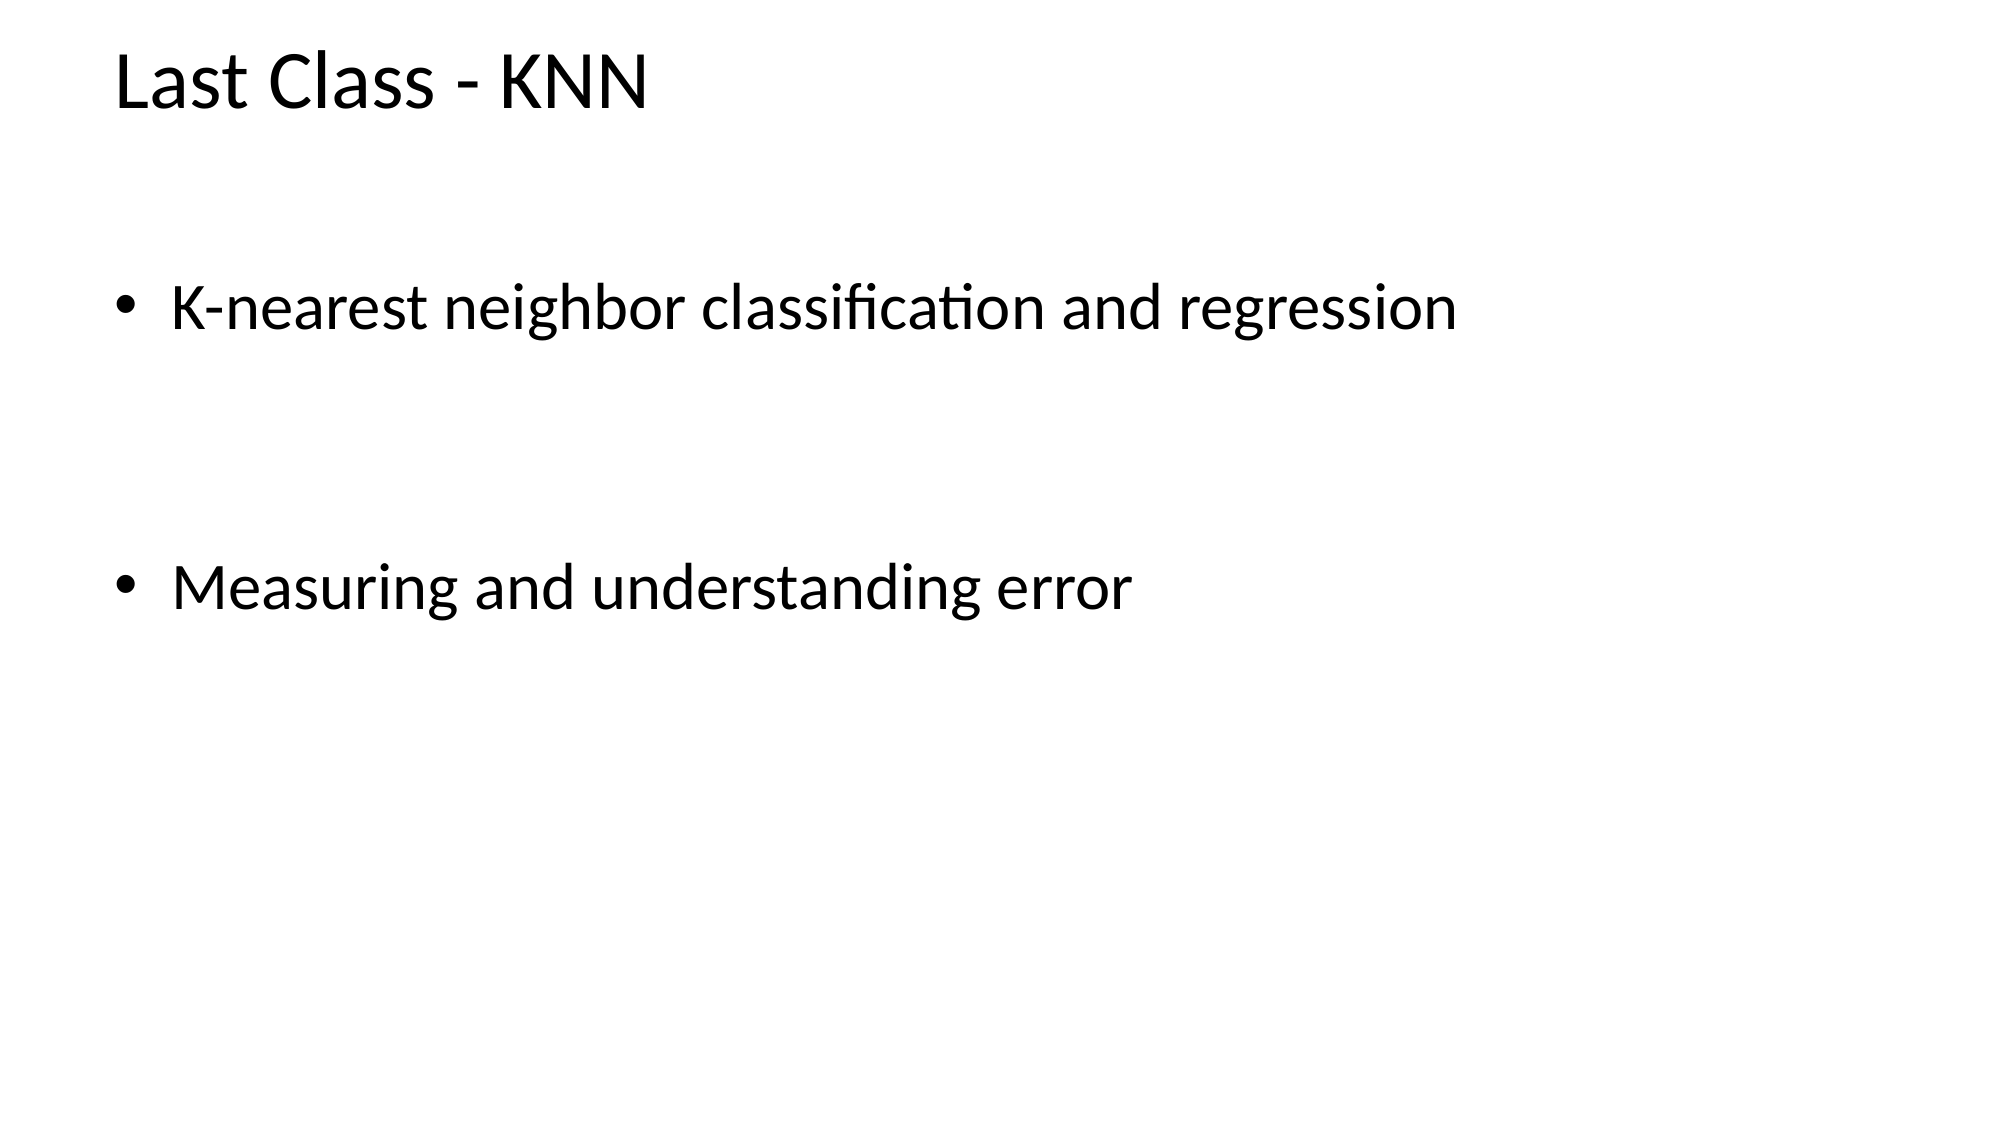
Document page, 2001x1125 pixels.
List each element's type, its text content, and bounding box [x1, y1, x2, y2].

list K-nearest neighbor classification and regression Measuring and understanding error [99, 162, 1900, 1005]
title Last Class - KNN [99, 0, 1900, 150]
